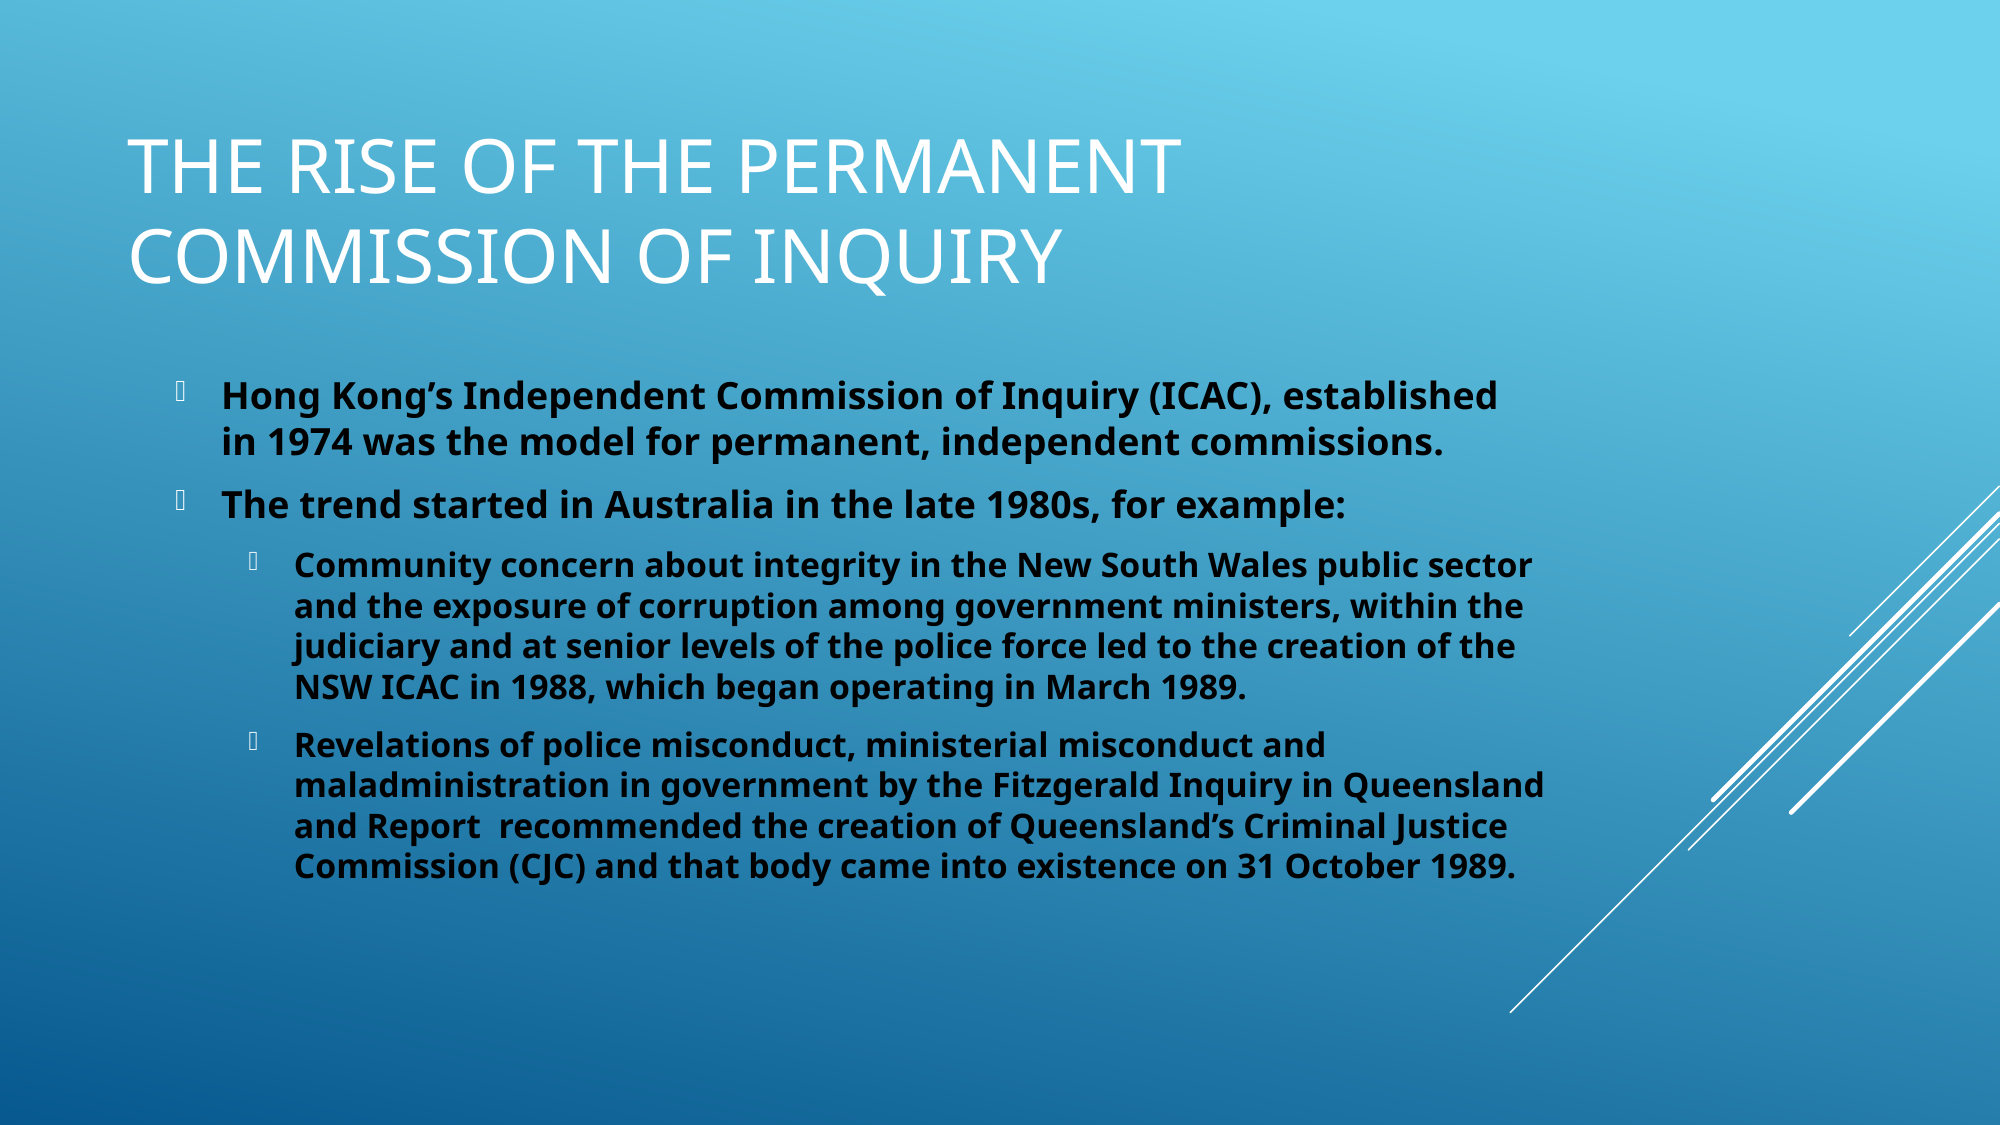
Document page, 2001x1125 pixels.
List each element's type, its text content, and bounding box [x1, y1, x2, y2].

list Hong Kong’s Independent Commission of Inquiry (ICAC), established in 1974 was the model for permanent, independent commissions. The trend started in Australia in the late 1980s, for example: Community concern about integrity in the New South Wales public sector and the exposure of corruption among government ministers, within the judiciary and at senior levels of the police force led to the creation of the NSW ICAC in 1988, which began operating in March 1989. Revelations of police misconduct, ministerial misconduct and maladministration in government by the Fitzgerald Inquiry in Queensland and Report recommended the creation of Queensland’s Criminal Justice Commission (CJC) and that body came into existence on 31 October 1989. [160, 332, 1561, 926]
title The rise of the Permanent Commission of Inquiry [112, 85, 1513, 333]
